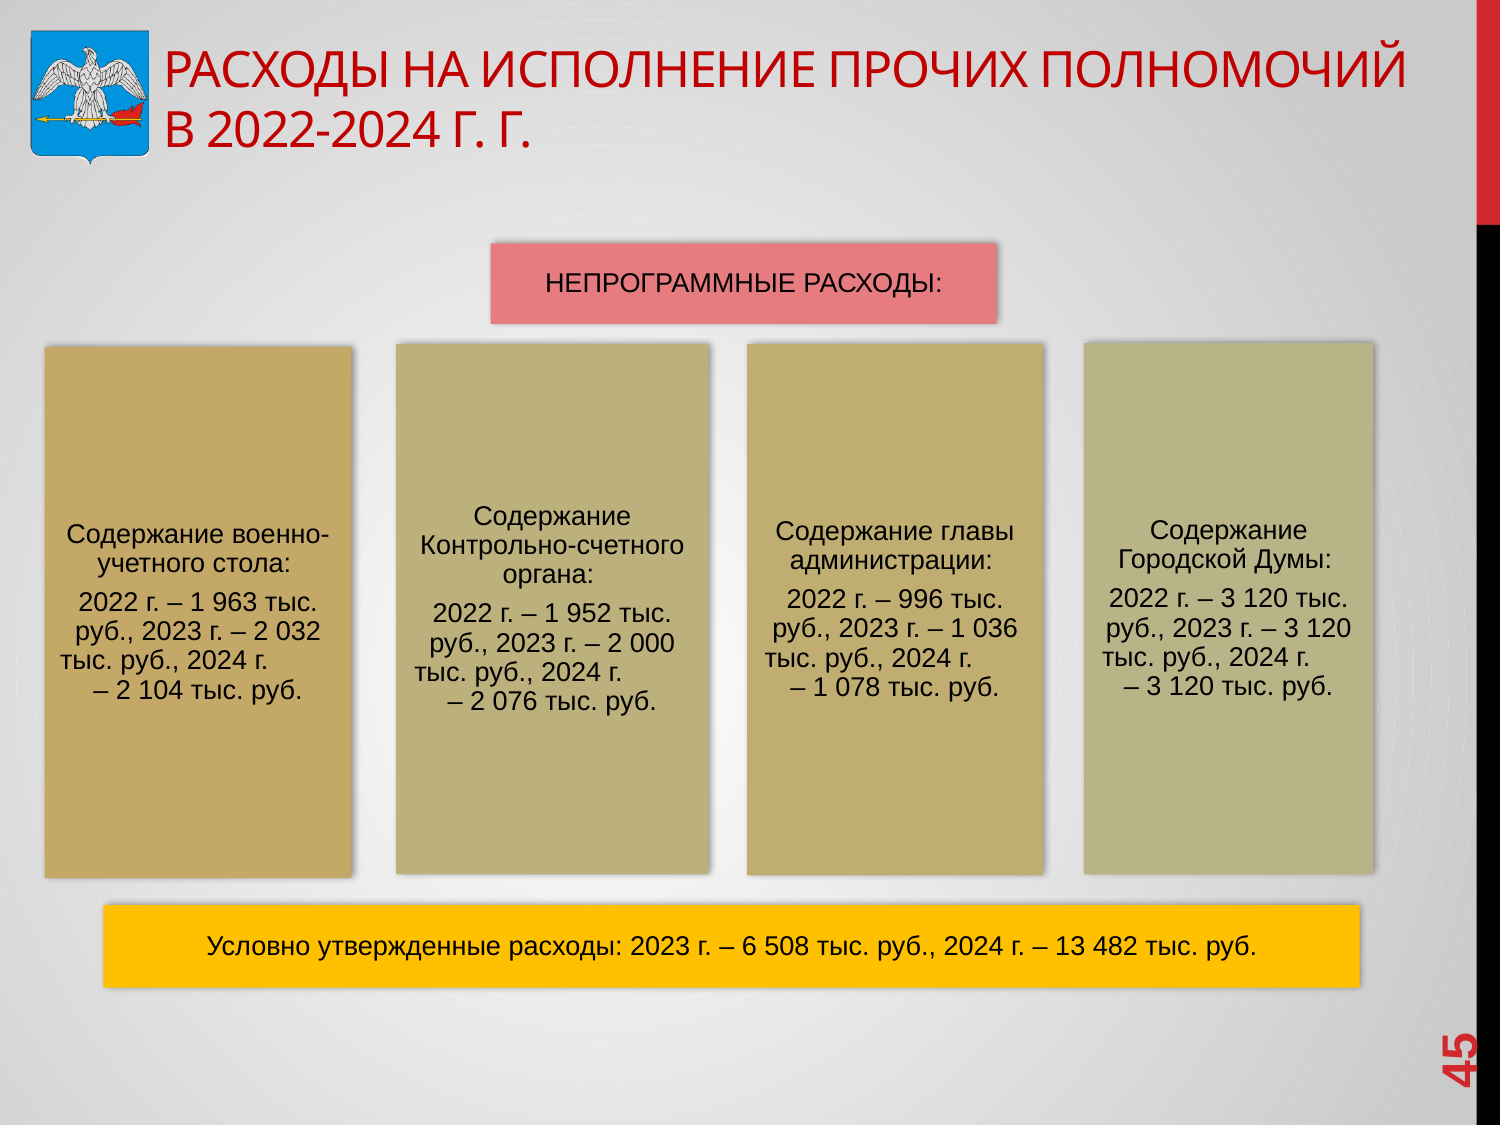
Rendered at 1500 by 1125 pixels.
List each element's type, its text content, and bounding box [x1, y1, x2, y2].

picture [29, 30, 149, 166]
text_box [44, 243, 1374, 989]
slide_number 45 [1427, 887, 1488, 1104]
picture [35, 48, 146, 128]
title Расходы на исполнение прочих полномочий в 2022-2024 г. г. [148, 24, 1436, 165]
